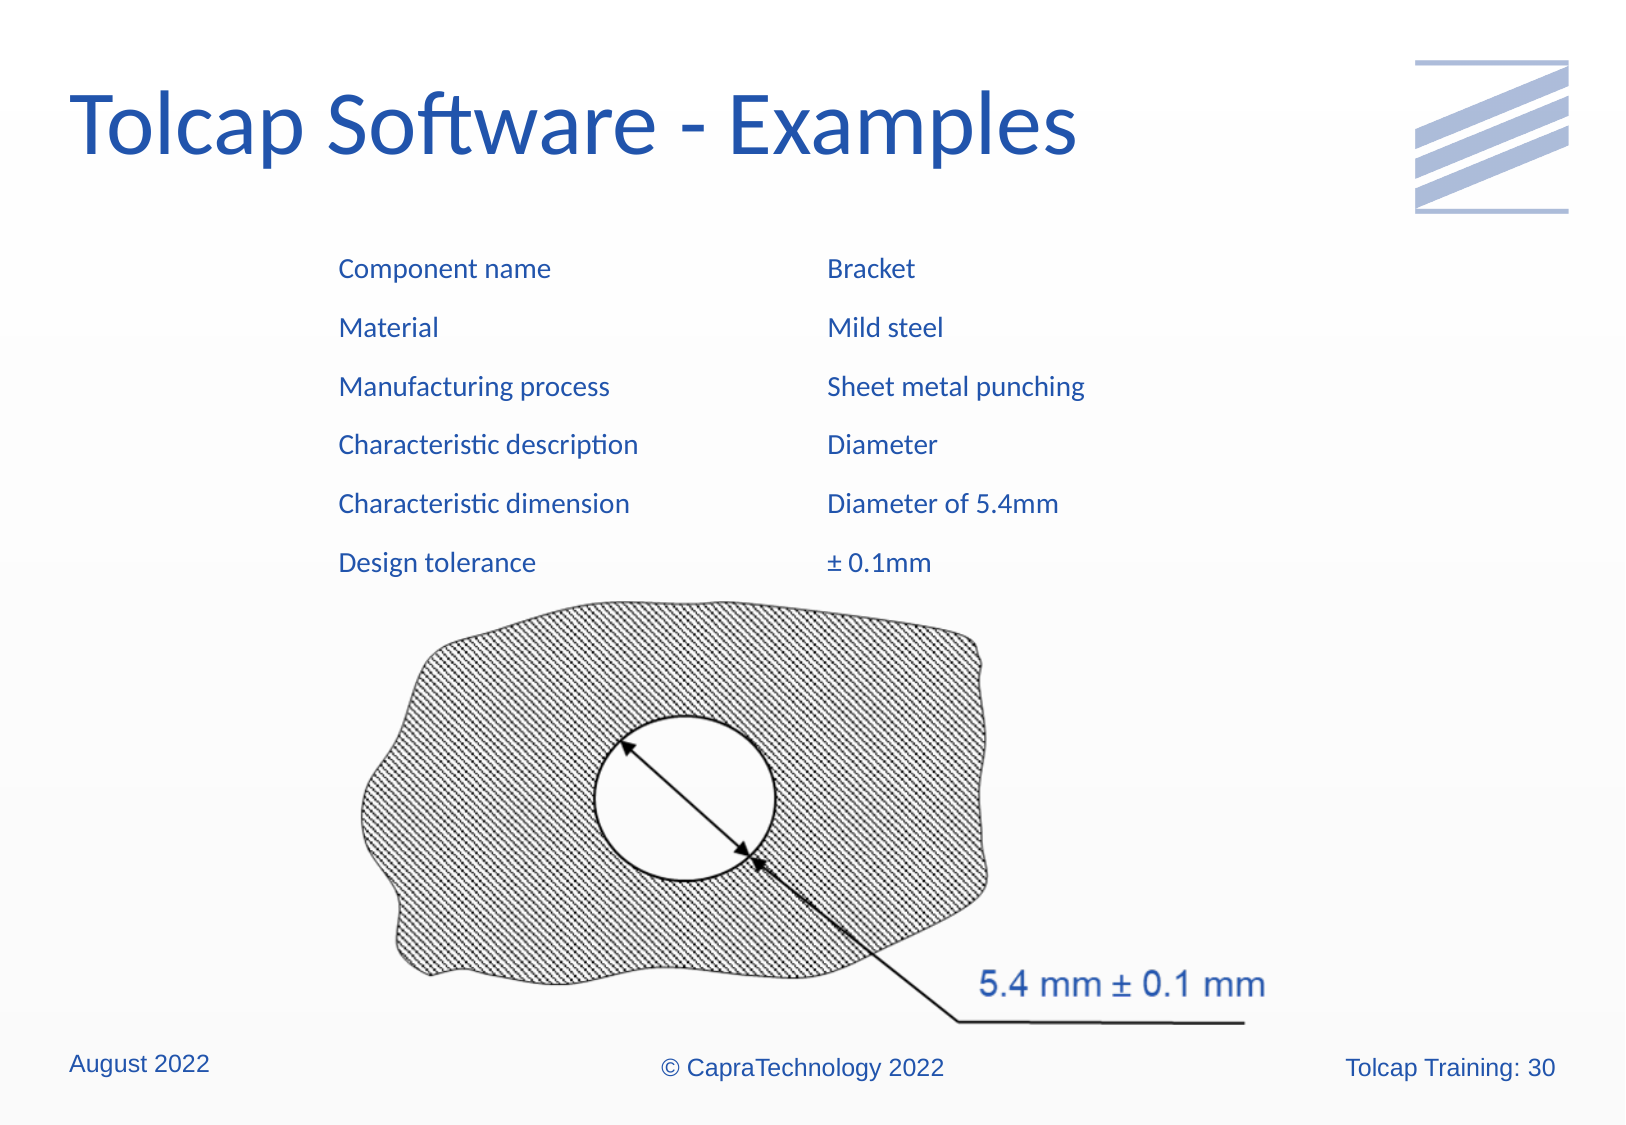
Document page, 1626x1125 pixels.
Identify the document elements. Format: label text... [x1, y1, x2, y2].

table_header Bracket [812, 249, 1301, 308]
table_cell Design tolerance [324, 543, 812, 602]
footer © CapraTechnology 2022 [546, 1041, 1061, 1092]
table_cell Diameter of 5.4mm [812, 484, 1301, 543]
table_cell Sheet metal punching [812, 366, 1301, 425]
slide_number Tolcap Training: 30 [1205, 1041, 1571, 1092]
table_cell Characteristic dimension [324, 484, 812, 543]
title Tolcap Software - Examples [54, 54, 1418, 214]
table_cell Characteristic description [324, 425, 812, 484]
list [360, 601, 1265, 1025]
table_header Component name [324, 249, 812, 308]
table_cell Drawing Number [1418, 60, 1569, 214]
table_cell ± 0.1mm [812, 543, 1301, 602]
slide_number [54, 1041, 393, 1084]
table_cell Material [324, 308, 812, 366]
table_cell Manufacturing process [324, 366, 812, 425]
table_cell Diameter [812, 425, 1301, 484]
table_cell Mild steel [812, 308, 1301, 366]
